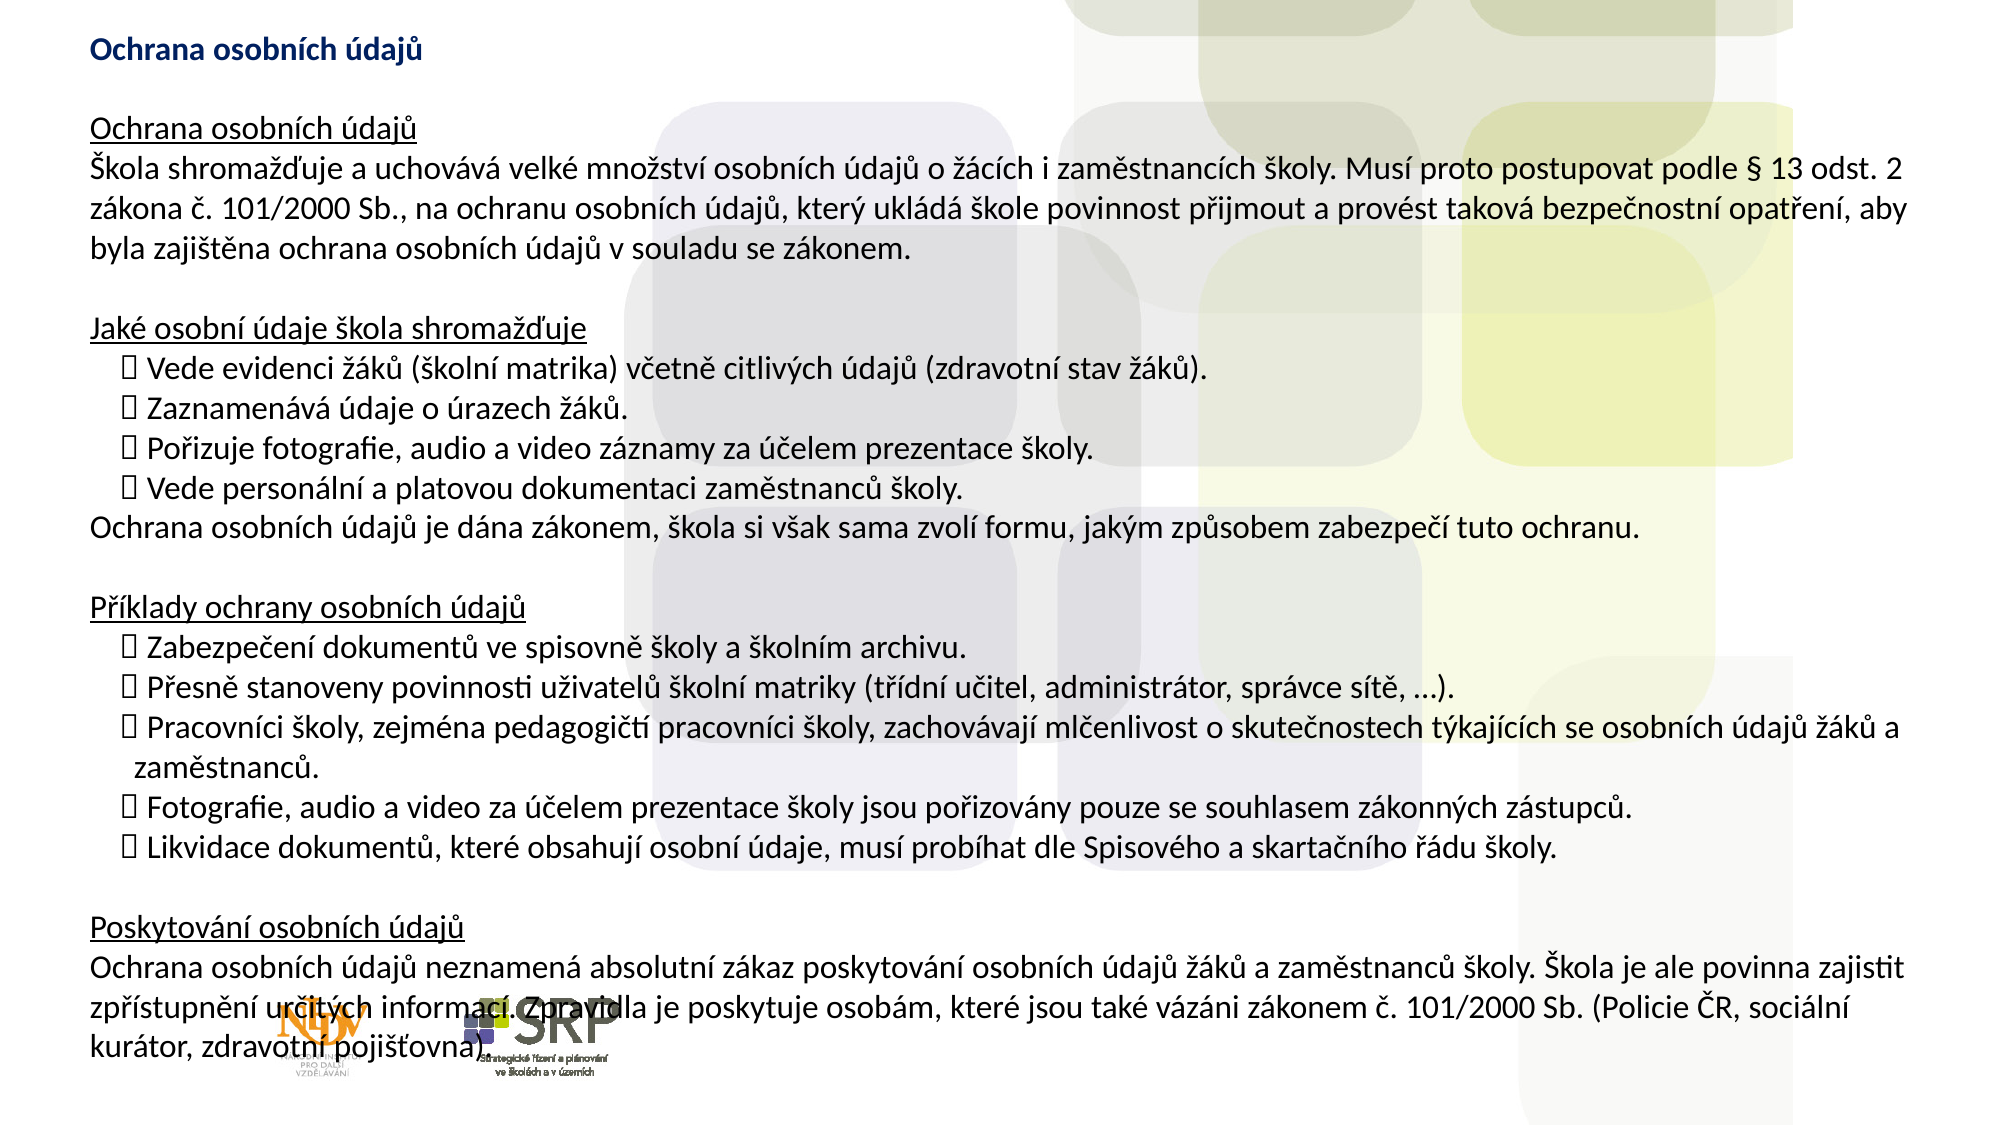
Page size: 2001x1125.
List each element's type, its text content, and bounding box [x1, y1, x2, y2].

text_box Ochrana osobních údajů Ochrana osobních údajů Škola shromažďuje a uchovává velké množství osobních údajů o žácích i zaměstnancích školy. Musí proto postupovat podle § 13 odst. 2 zákona č. 101/2000 Sb., na ochranu osobních údajů, který ukládá škole povinnost přijmout a provést taková bezpečnostní opatření, aby byla zajištěna ochrana osobních údajů v souladu se zákonem. Jaké osobní údaje škola shromažďuje  Vede evidenci žáků (školní matrika) včetně citlivých údajů (zdravotní stav žáků).  Zaznamenává údaje o úrazech žáků.  Pořizuje fotografie, audio a video záznamy za účelem prezentace školy.  Vede personální a platovou dokumentaci zaměstnanců školy. Ochrana osobních údajů je dána zákonem, škola si však sama zvolí formu, jakým způsobem zabezpečí tuto ochranu. Příklady ochrany osobních údajů  Zabezpečení dokumentů ve spisovně školy a školním archivu.  Přesně stanoveny povinnosti uživatelů školní matriky (třídní učitel, administrátor, správce sítě, …).  Pracovníci školy, zejména pedagogičtí pracovníci školy, zachovávají mlčenlivost o skutečnostech týkajících se osobních údajů žáků a zaměstnanců.  Fotografie, audio a video za účelem prezentace školy jsou pořizovány pouze se souhlasem zákonných zástupců.  Likvidace dokumentů, které obsahují osobní údaje, musí probíhat dle Spisového a skartačního řádu školy. Poskytování osobních údajů Ochrana osobních údajů neznamená absolutní zákaz poskytování osobních údajů žáků a zaměstnanců školy. Škola je ale povinna zajistit zpřístupnění určitých informací. Zpravidla je poskytuje osobám, které jsou také vázáni zákonem č. 101/2000 Sb. (Policie ČR, sociální kurátor, zdravotní pojišťovna). [1793, 19, 1944, 1112]
picture [202, 0, 1793, 1125]
text_box Ochrana osobních údajů Ochrana osobních údajů Škola shromažďuje a uchovává velké množství osobních údajů o žácích i zaměstnancích školy. Musí proto postupovat podle § 13 odst. 2 zákona č. 101/2000 Sb., na ochranu osobních údajů, který ukládá škole povinnost přijmout a provést taková bezpečnostní opatření, aby byla zajištěna ochrana osobních údajů v souladu se zákonem. Jaké osobní údaje škola shromažďuje  Vede evidenci žáků (školní matrika) včetně citlivých údajů (zdravotní stav žáků).  Zaznamenává údaje o úrazech žáků.  Pořizuje fotografie, audio a video záznamy za účelem prezentace školy.  Vede personální a platovou dokumentaci zaměstnanců školy. Ochrana osobních údajů je dána zákonem, škola si však sama zvolí formu, jakým způsobem zabezpečí tuto ochranu. Příklady ochrany osobních údajů  Zabezpečení dokumentů ve spisovně školy a školním archivu.  Přesně stanoveny povinnosti uživatelů školní matriky (třídní učitel, administrátor, správce sítě, …).  Pracovníci školy, zejména pedagogičtí pracovníci školy, zachovávají mlčenlivost o skutečnostech týkajících se osobních údajů žáků a zaměstnanců.  Fotografie, audio a video za účelem prezentace školy jsou pořizovány pouze se souhlasem zákonných zástupců.  Likvidace dokumentů, které obsahují osobní údaje, musí probíhat dle Spisového a skartačního řádu školy. Poskytování osobních údajů Ochrana osobních údajů neznamená absolutní zákaz poskytování osobních údajů žáků a zaměstnanců školy. Škola je ale povinna zajistit zpřístupnění určitých informací. Zpravidla je poskytuje osobám, které jsou také vázáni zákonem č. 101/2000 Sb. (Policie ČR, sociální kurátor, zdravotní pojišťovna). [74, 19, 202, 1112]
